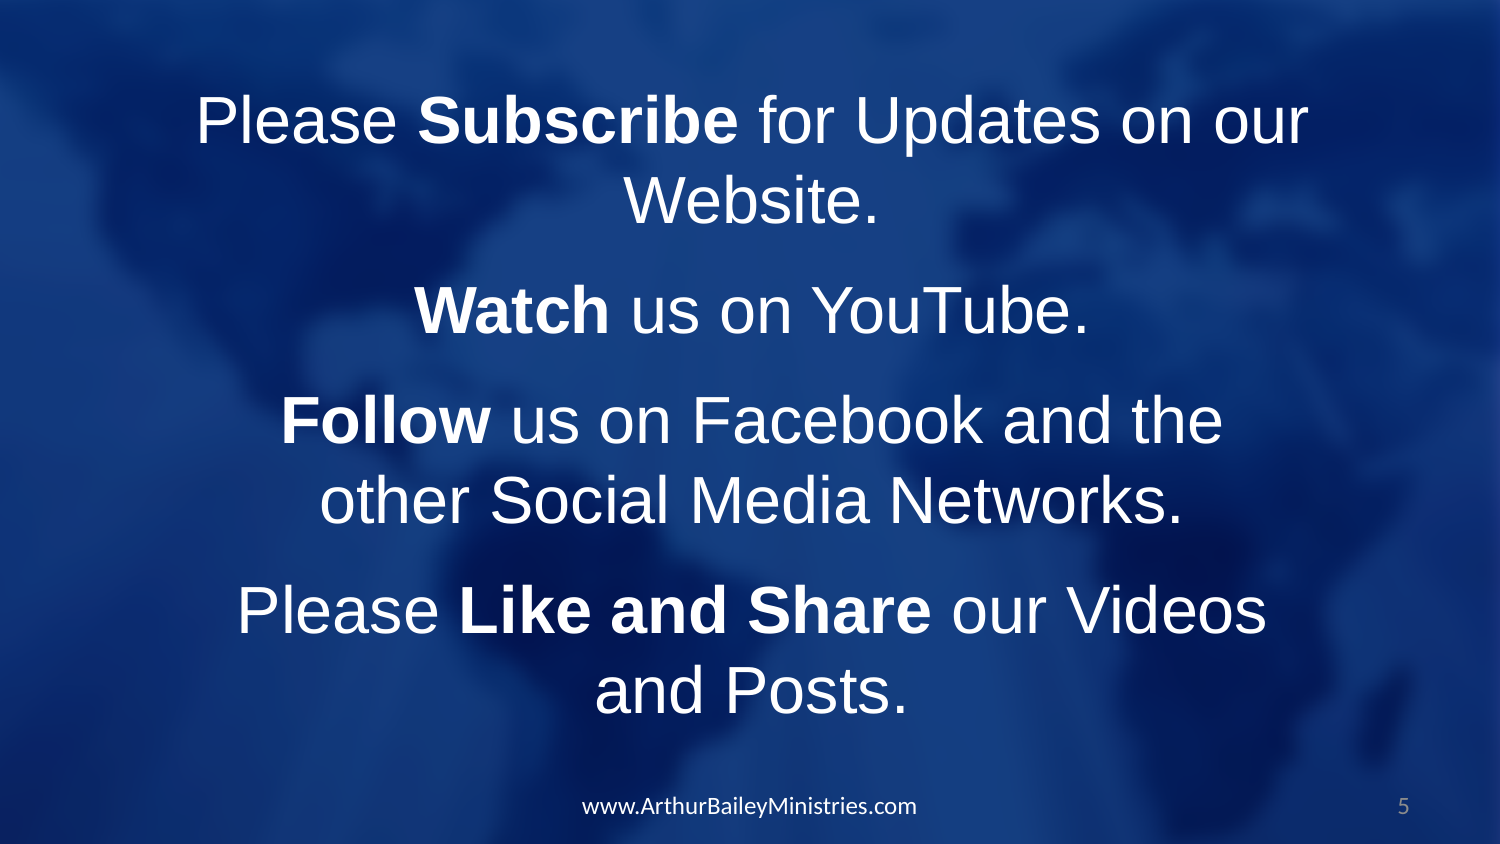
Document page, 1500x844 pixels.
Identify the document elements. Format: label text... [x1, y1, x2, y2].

picture [0, 0, 1500, 844]
footer www.ArthurBaileyMinistries.com [512, 782, 988, 827]
slide_number 5 [1074, 782, 1425, 827]
list Please Subscribe for Updates on our Website. Watch us on YouTube. Follow us on Facebook and the other Social Media Networks. Please Like and Share our Videos and Posts. [151, 69, 1355, 739]
